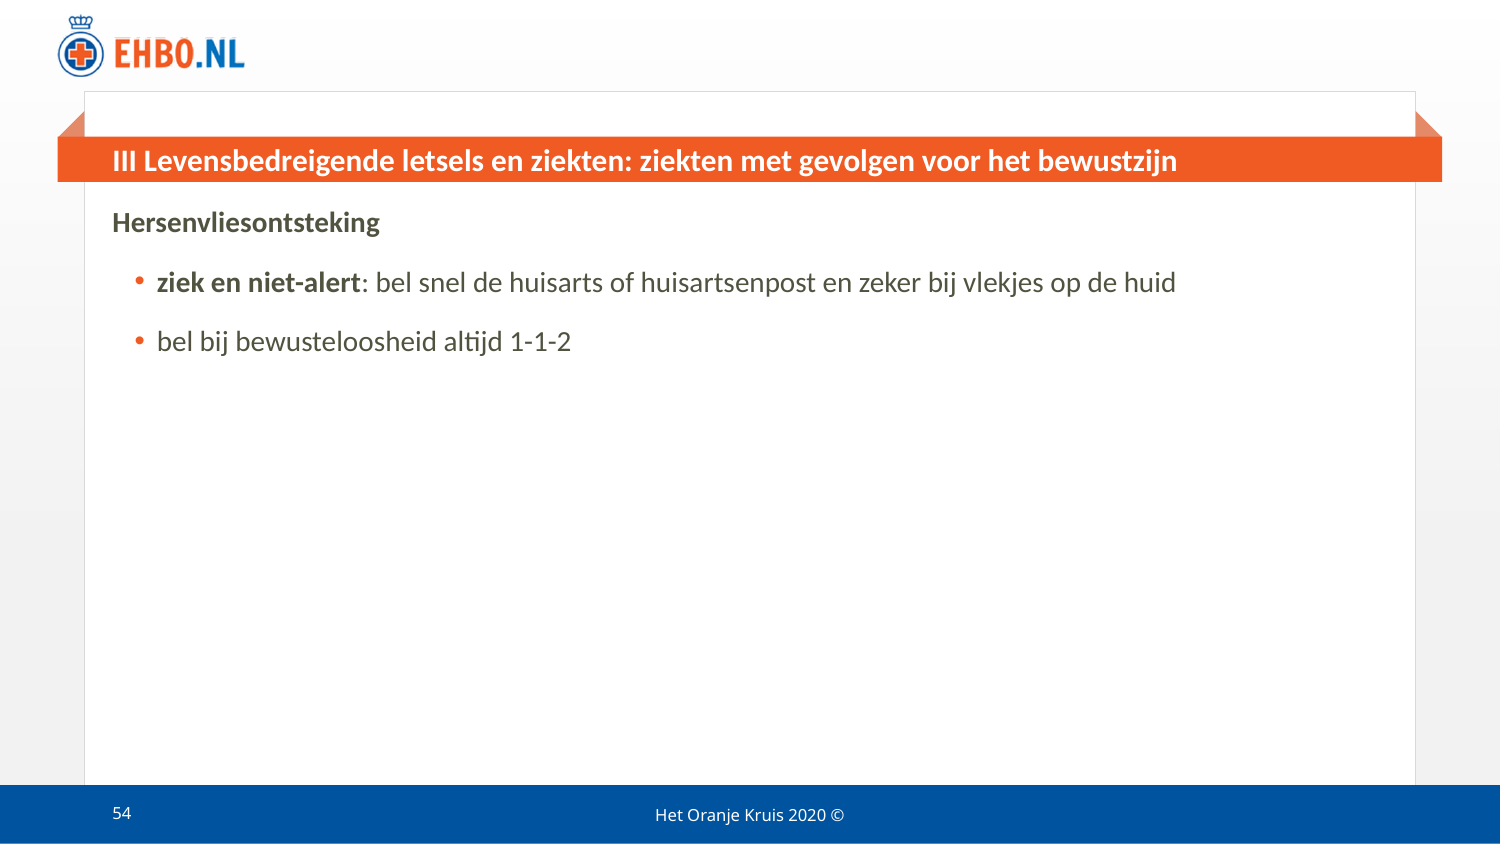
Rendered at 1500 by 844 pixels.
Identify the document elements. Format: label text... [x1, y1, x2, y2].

text_box [66, 36, 244, 58]
slide_number 54 [112, 793, 349, 836]
footer Het Oranje Kruis 2020 © [512, 793, 988, 836]
list Hersenvliesontsteking ziek en niet-alert: bel snel de huisarts of huisartsenpost en zeker bij vlekjes op de huid bel bij bewusteloosheid altijd 1-1-2 [112, 182, 1400, 768]
title III Levensbedreigende letsels en ziekten: ziekten met gevolgen voor het bewustzijn [112, 136, 1223, 182]
